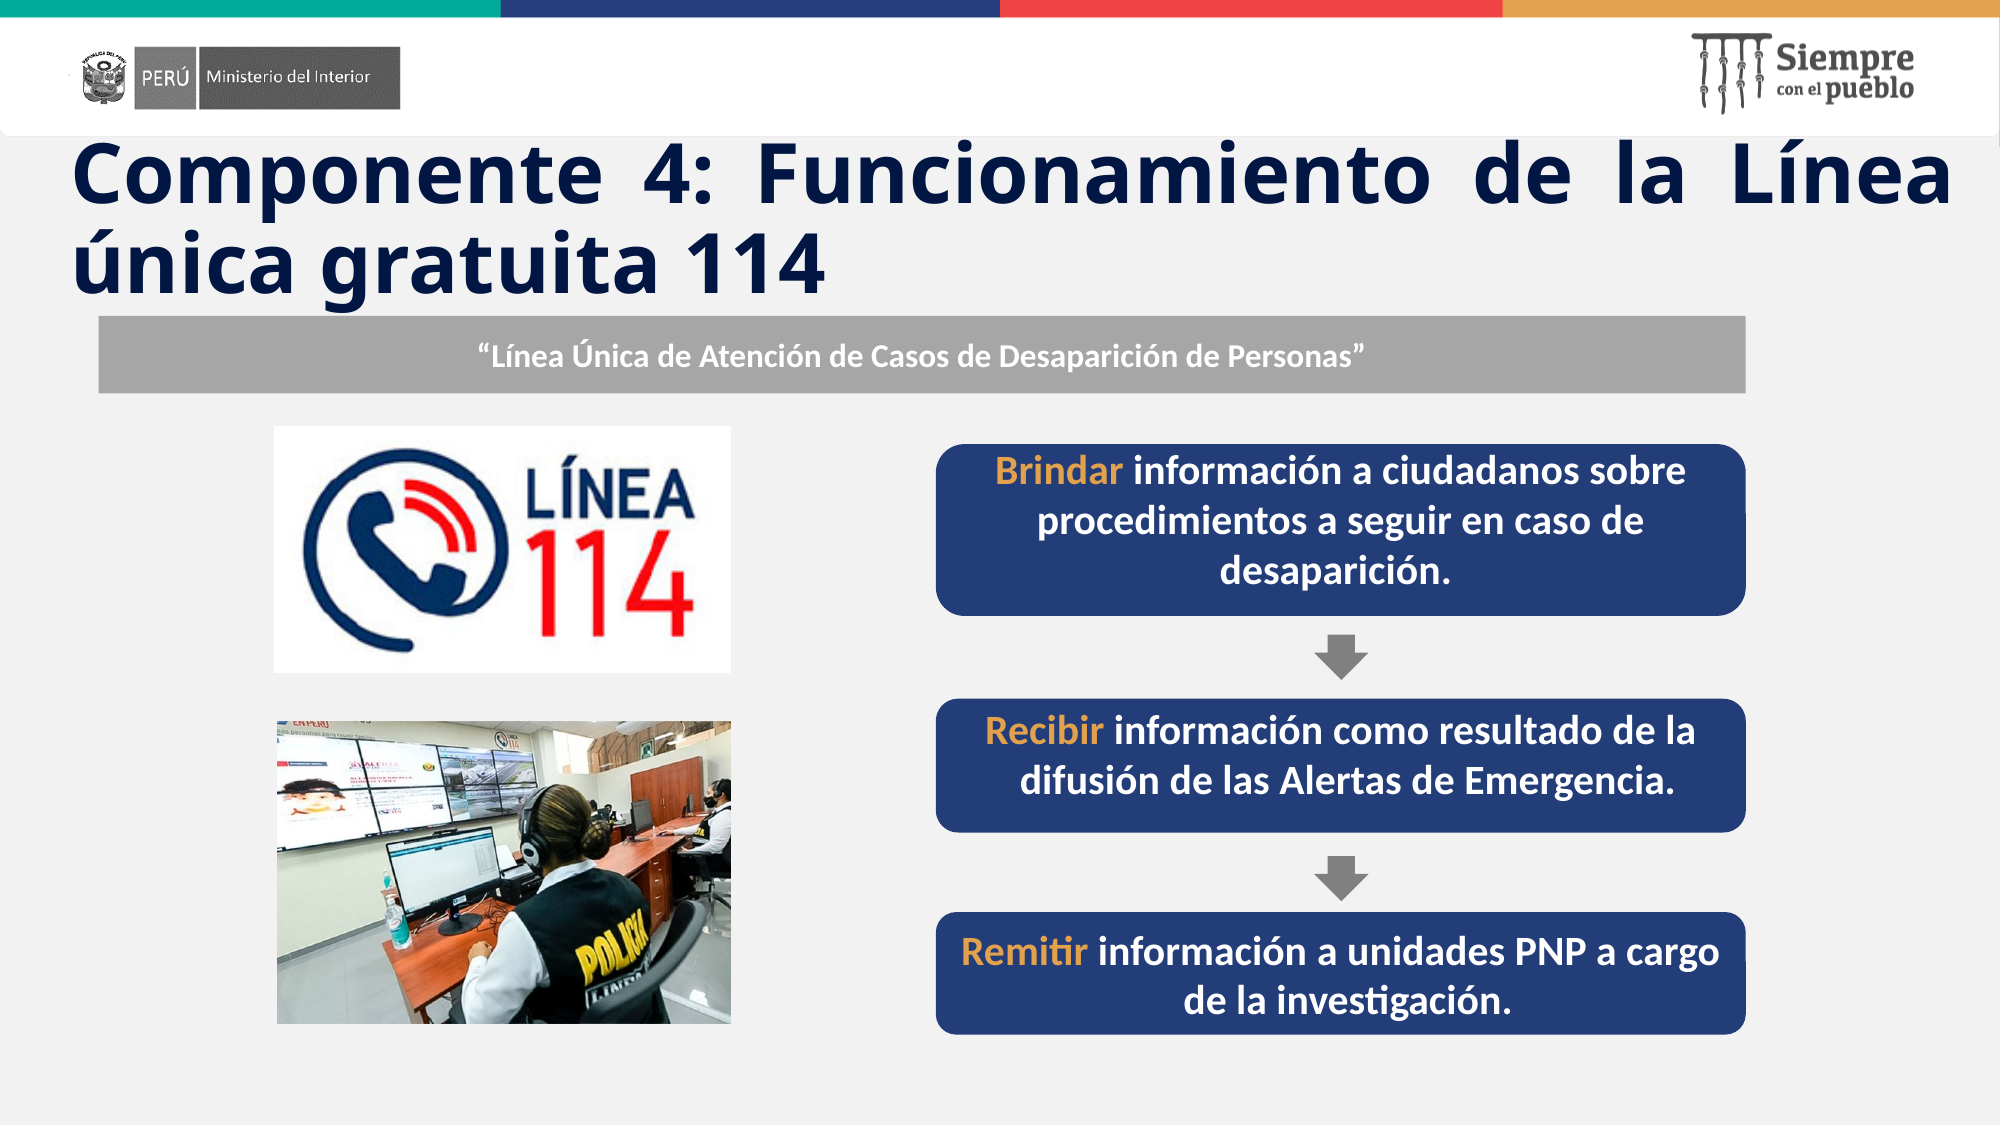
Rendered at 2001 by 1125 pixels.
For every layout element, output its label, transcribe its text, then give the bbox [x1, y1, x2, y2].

picture [277, 721, 731, 1024]
text_box [1312, 632, 1371, 683]
text_box Brindar información a ciudadanos sobre procedimientos a seguir en caso de desaparición. [933, 441, 1748, 619]
text_box Remitir información a unidades PNP a cargo de la investigación. [933, 909, 1748, 1037]
picture [0, 0, 2000, 147]
picture [273, 426, 731, 673]
text_box [1312, 853, 1371, 904]
text_box “Línea Única de Atención de Casos de Desaparición de Personas” [98, 315, 1746, 394]
text_box Recibir información como resultado de la difusión de las Alertas de Emergencia. [933, 696, 1748, 835]
title Componente 4: Funcionamiento de la Línea única gratuita 114 [55, 145, 1972, 298]
